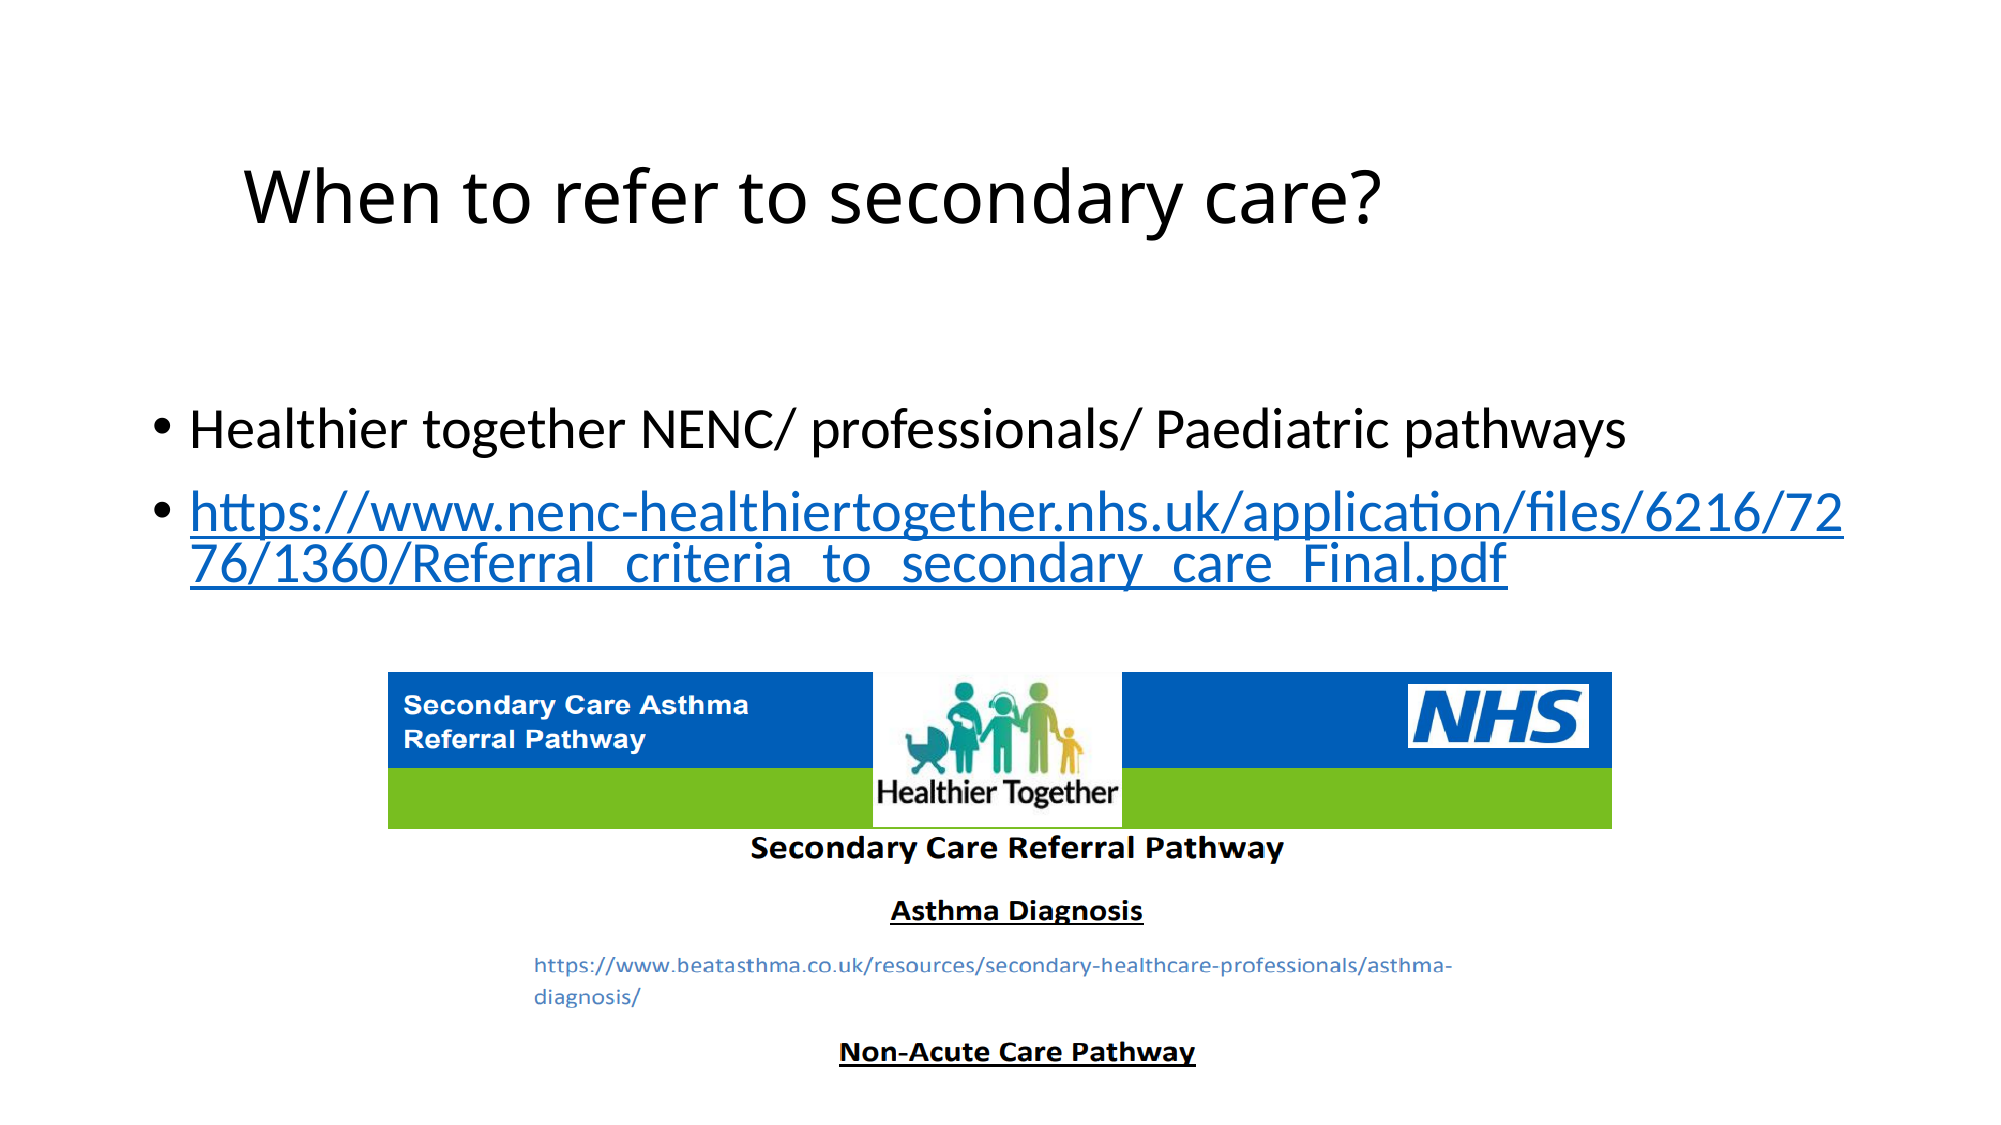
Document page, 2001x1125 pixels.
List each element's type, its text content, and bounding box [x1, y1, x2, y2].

title When to refer to secondary care? [228, 153, 1772, 248]
list Healthier together NENC/ professionals/ Paediatric pathways https://www.nenc-healthiertogether.nhs.uk/application/files/6216/7276/1360/Referral_criteria_to_secondary_care_Final.pdf [137, 299, 1863, 1014]
picture [388, 672, 1612, 1080]
